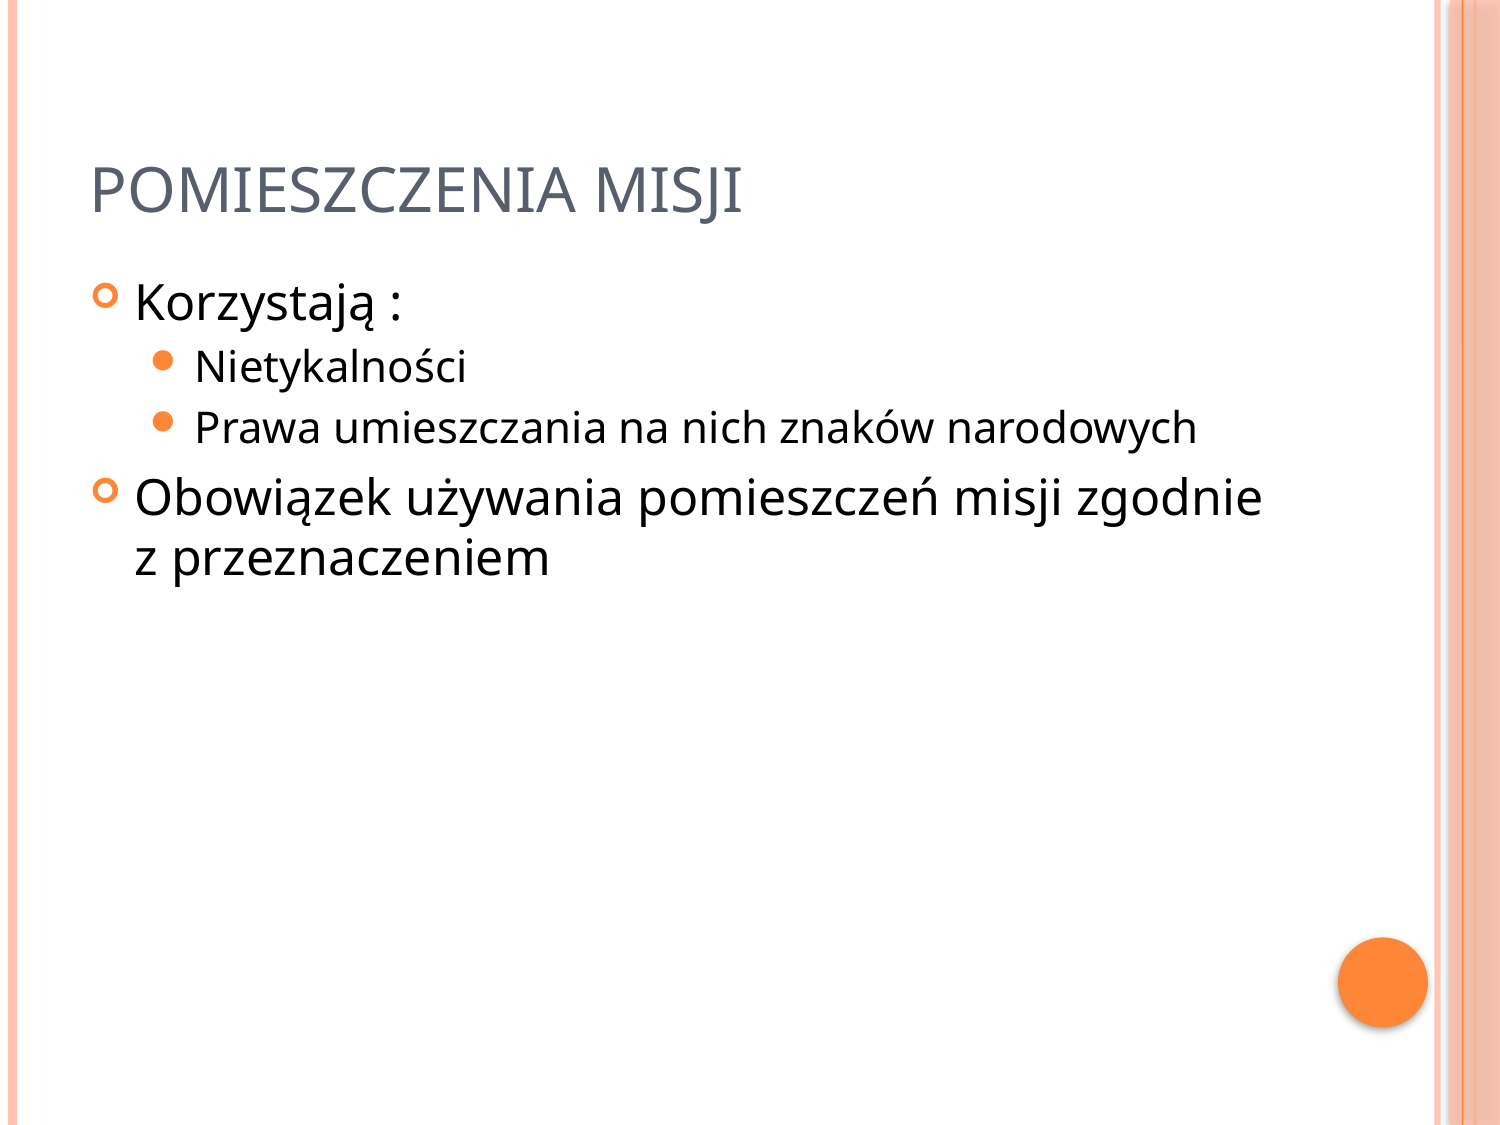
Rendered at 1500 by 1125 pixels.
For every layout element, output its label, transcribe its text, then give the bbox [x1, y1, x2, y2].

title Pomieszczenia misji [75, 45, 1300, 233]
list Korzystają : Nietykalności Prawa umieszczania na nich znaków narodowych Obowiązek używania pomieszczeń misji zgodnie z przeznaczeniem [75, 262, 1300, 1062]
